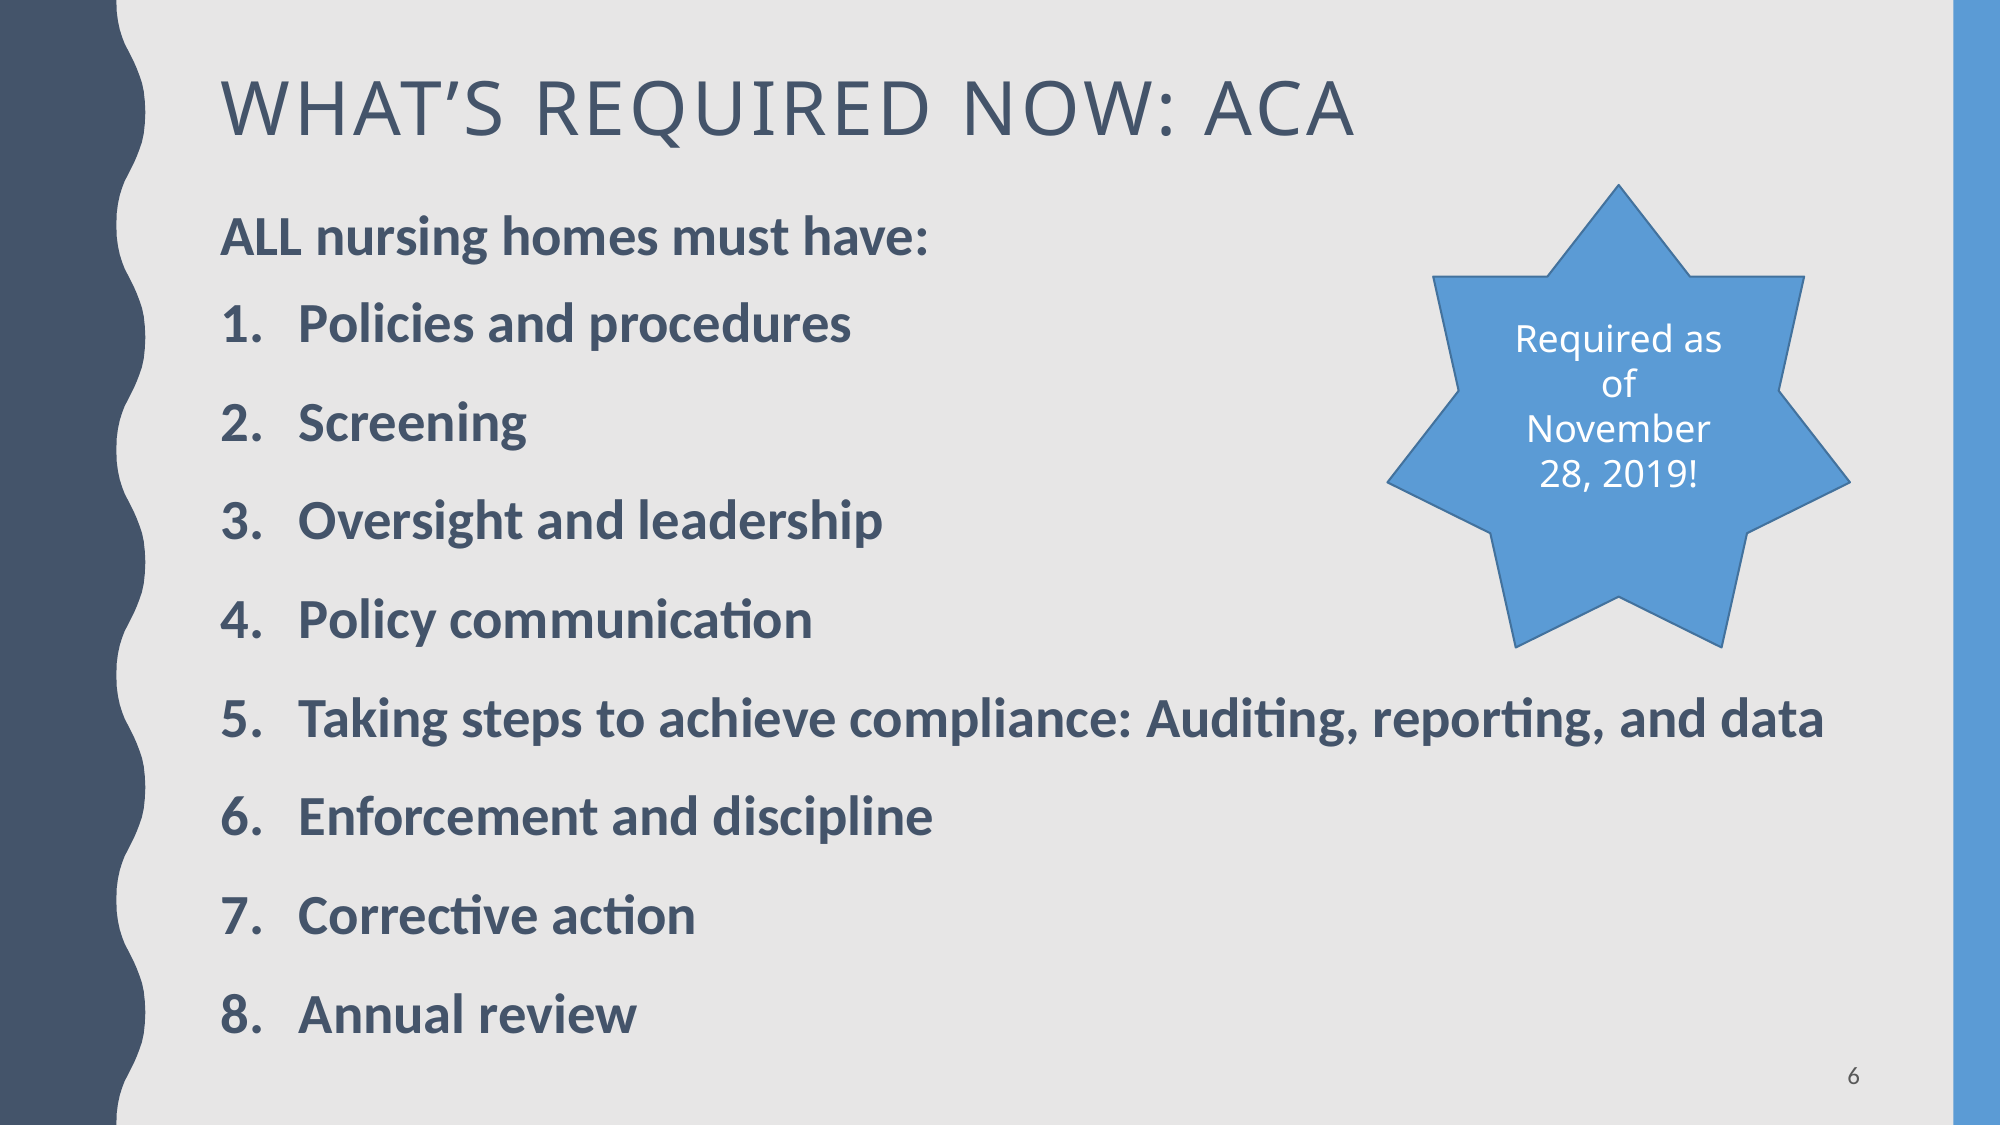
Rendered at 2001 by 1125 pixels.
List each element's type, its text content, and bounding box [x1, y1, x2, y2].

text_box Required as of November 28, 2019! [1386, 183, 1851, 649]
list ALL nursing homes must have: Policies and procedures Screening Oversight and leadership Policy communication Taking steps to achieve compliance: Auditing, reporting, and data Enforcement and discipline Corrective action Annual review [205, 185, 1850, 1083]
title What’s required now: ACA [205, 62, 1875, 308]
slide_number 6 [1412, 1045, 1875, 1103]
